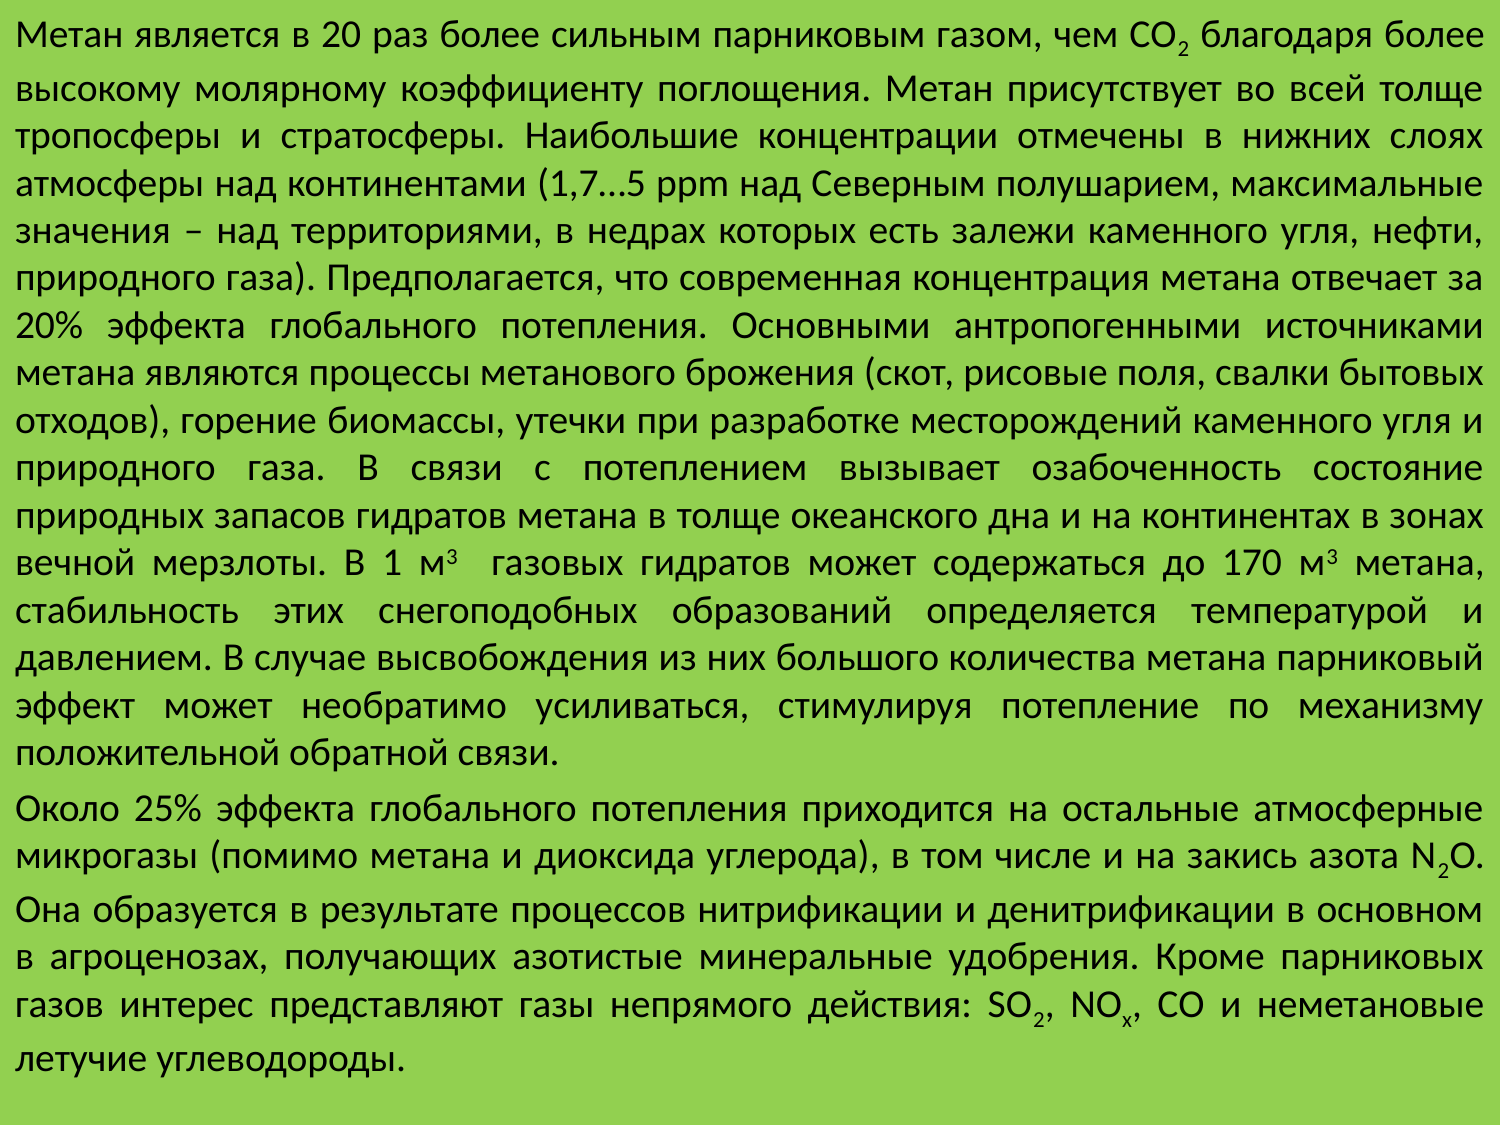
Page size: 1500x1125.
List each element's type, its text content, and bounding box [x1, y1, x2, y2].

list Метан является в 20 раз более сильным парниковым газом, чем СО2 благодаря более высокому молярному коэффициенту поглощения. Метан присутствует во всей толще тропосферы и стратосферы. Наибольшие концентрации отмечены в нижних слоях атмосферы над континентами (1,7…5 ppm над Северным полушарием, максимальные значения – над территориями, в недрах которых есть залежи каменного угля, нефти, природного газа). Предполагается, что современная концентрация метана отвечает за 20% эффекта глобального потепления. Основными антропогенными источниками метана являются процессы метанового брожения (скот, рисовые поля, свалки бытовых отходов), горение биомассы, утечки при разработке месторождений каменного угля и природного газа. В связи с потеплением вызывает озабоченность состояние природных запасов гидратов метана в толще океанского дна и на континентах в зонах вечной мерзлоты. В 1 м3 газовых гидратов может содержаться до 170 м3 метана, стабильность этих снегоподобных образований определяется температурой и давлением. В случае высвобождения из них большого количества метана парниковый эффект может необратимо усиливаться, стимулируя потепление по механизму положительной обратной связи. Около 25% эффекта глобального потепления приходится на остальные атмосферные микрогазы (помимо метана и диоксида углерода), в том числе и на закись азота N2O. Она образуется в результате процессов нитрификации и денитрификации в основном в агроценозах, получающих азотистые минеральные удобрения. Кроме парниковых газов интерес представляют газы непрямого действия: SO2, NOx, CO и неметановые летучие углеводороды. [0, 0, 1500, 1125]
